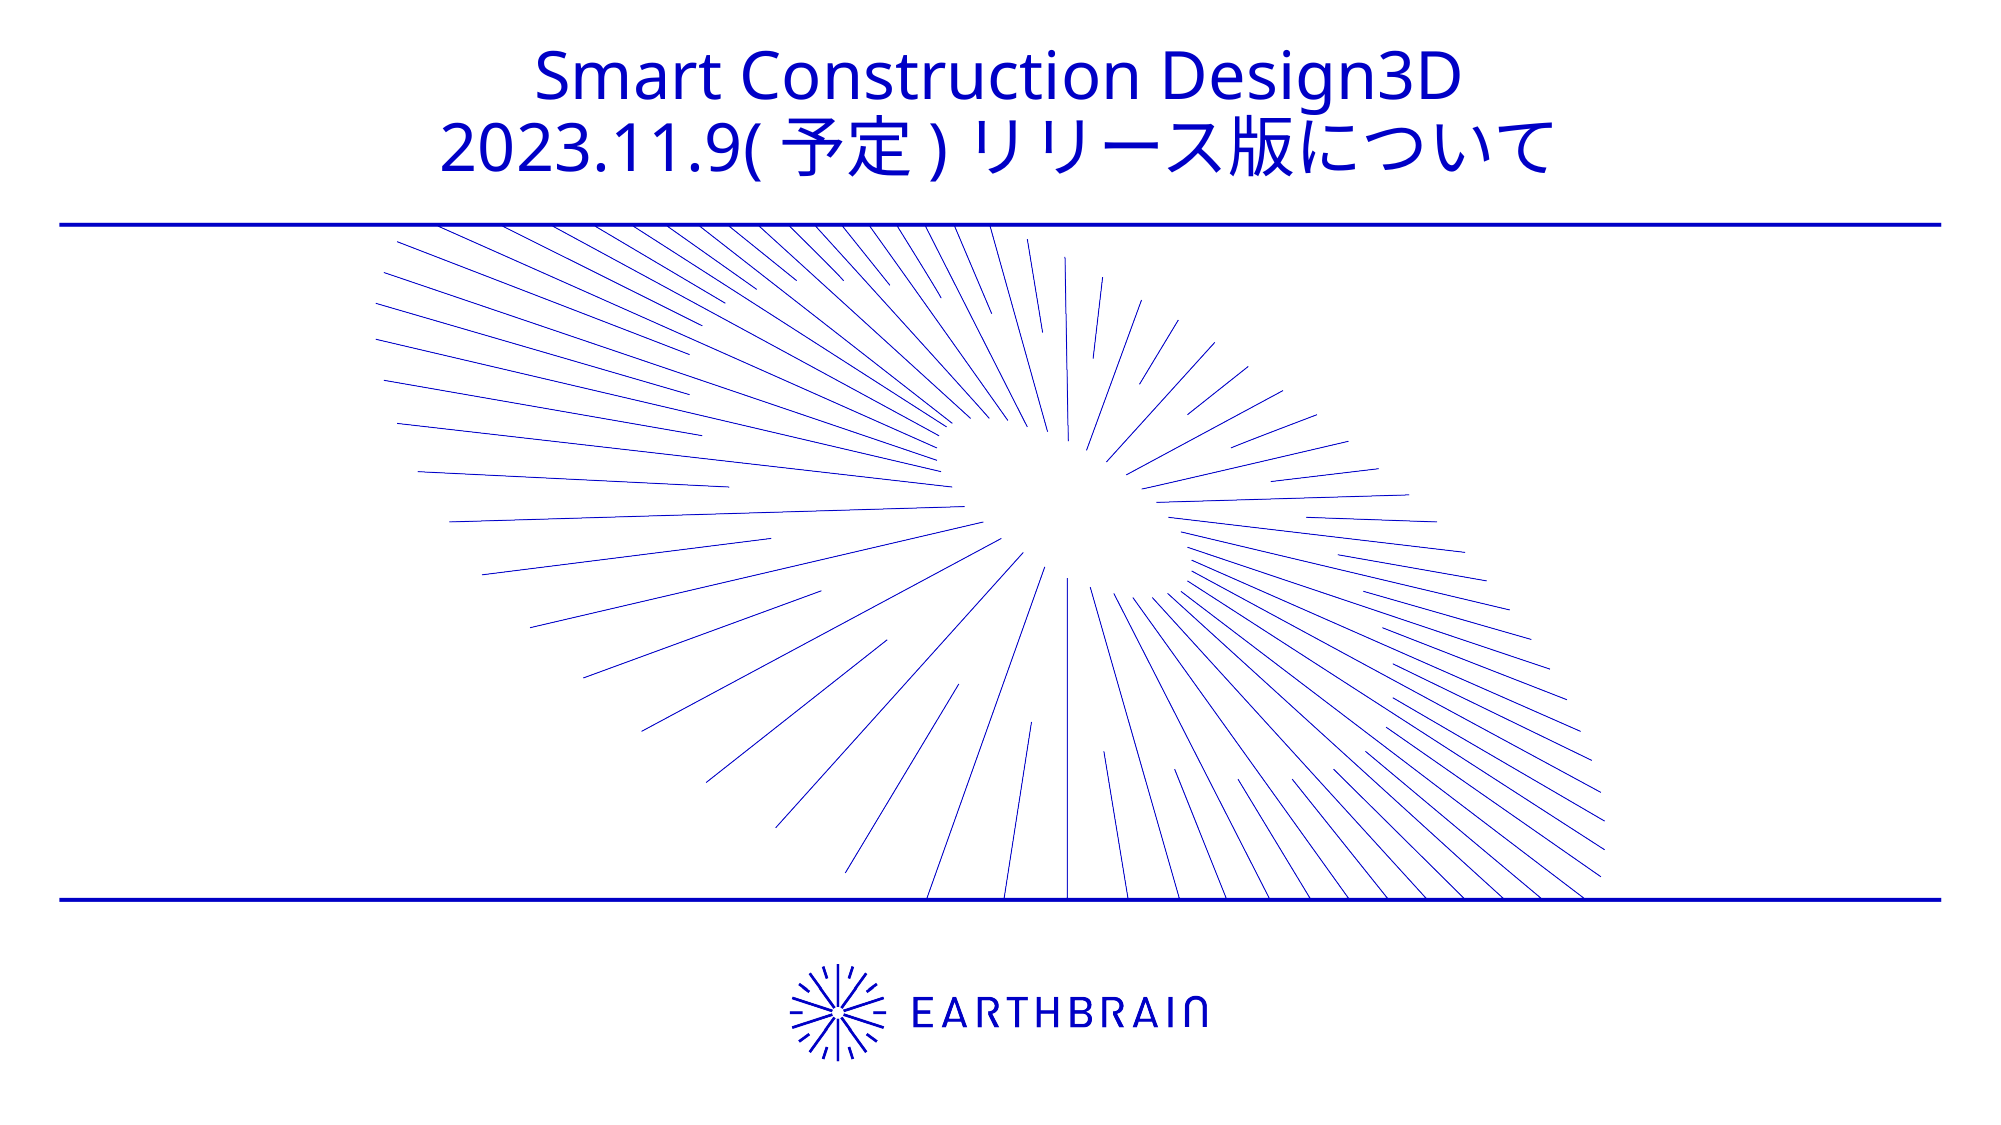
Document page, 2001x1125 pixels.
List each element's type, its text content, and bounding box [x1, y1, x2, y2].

picture [0, 208, 2000, 917]
picture [748, 947, 1251, 1071]
list Smart Construction Design3D 2023.11.9(予定)リリース版について [86, 35, 1914, 193]
